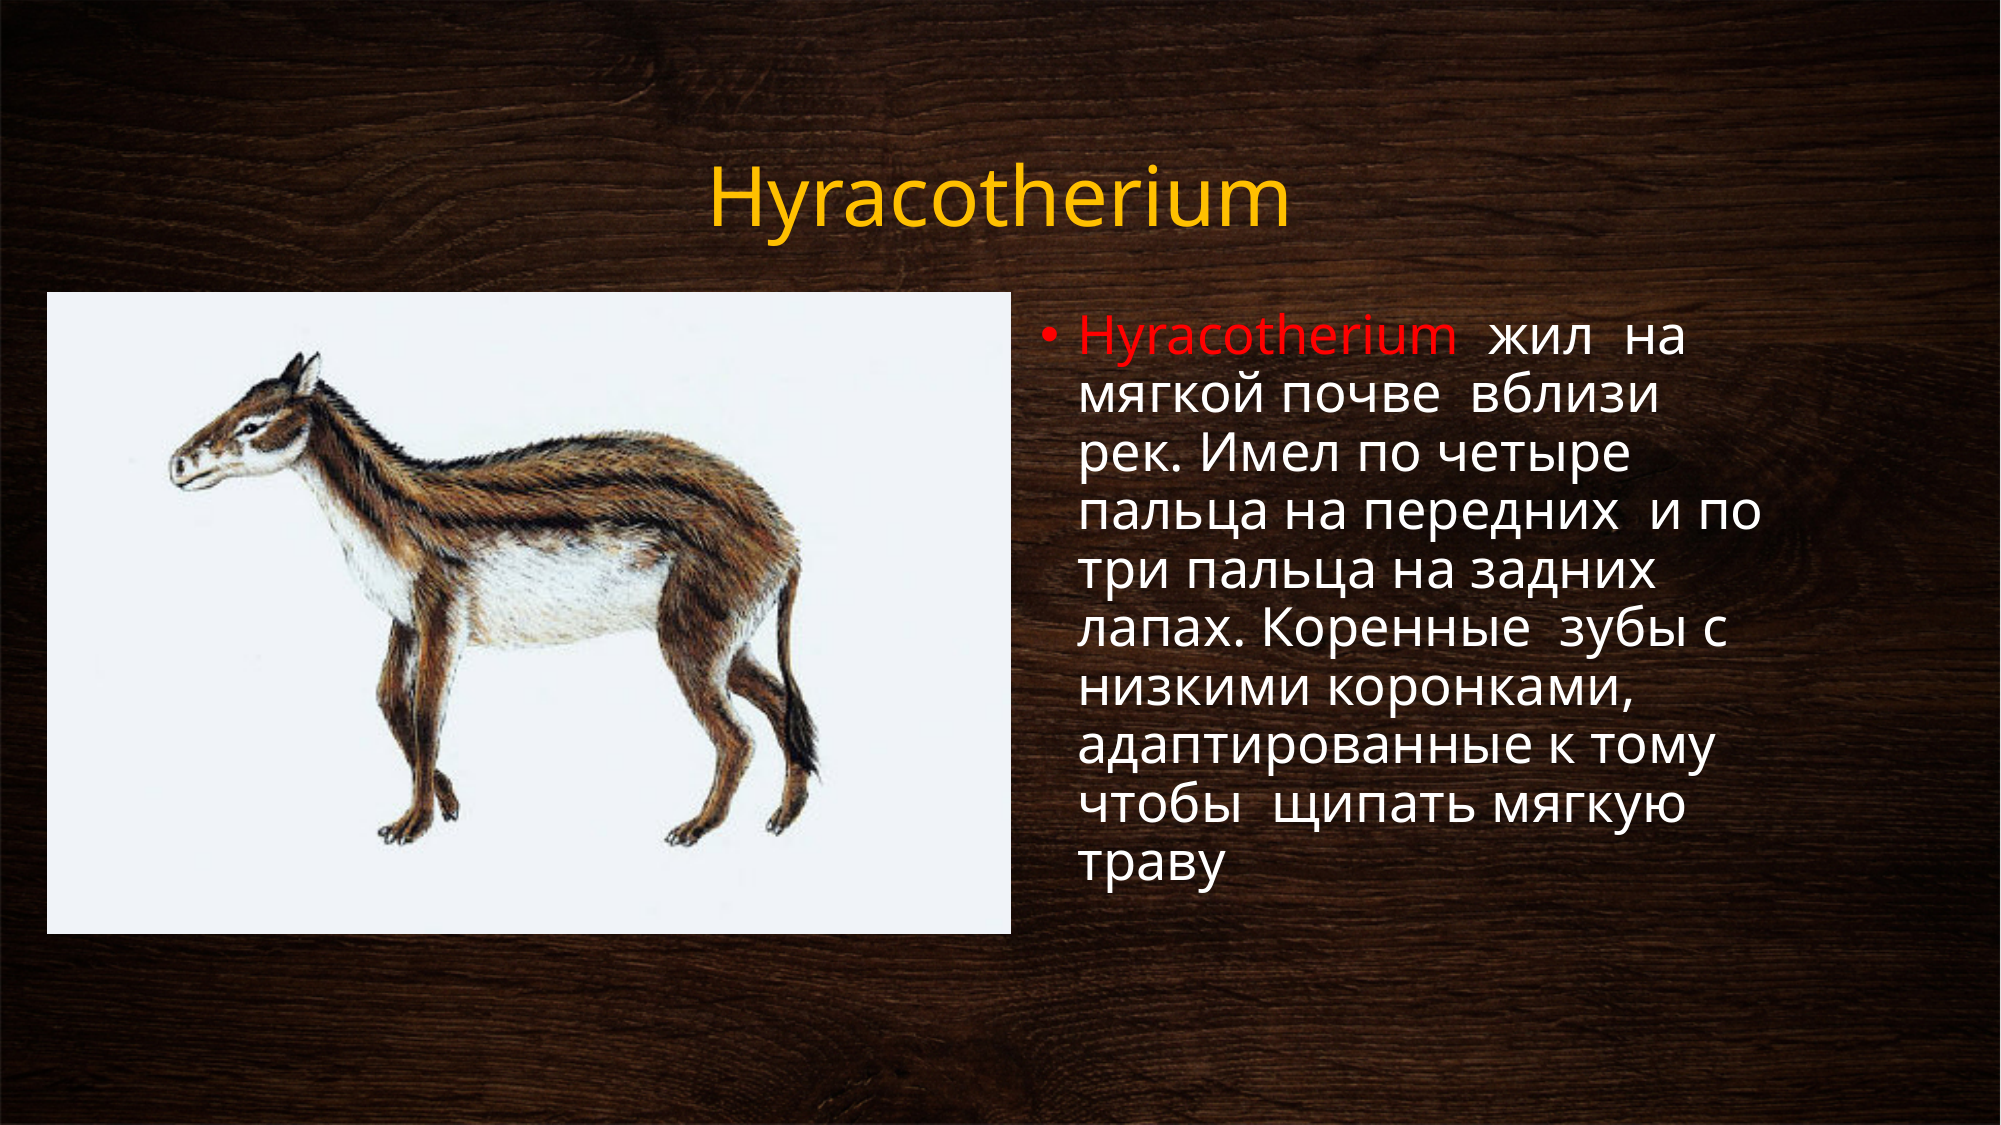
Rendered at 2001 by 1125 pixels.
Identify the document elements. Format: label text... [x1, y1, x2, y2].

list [46, 292, 1012, 935]
picture [0, 0, 2001, 1125]
title Hyracotherium [212, 62, 1788, 250]
list Hyracotherium жил на мягкой почве вблизи рек. Имел по четыре пальца на передних и по три пальца на задних лапах. Коренные зубы с низкими коронками, адаптированные к тому чтобы щипать мягкую траву [1025, 299, 1788, 1013]
